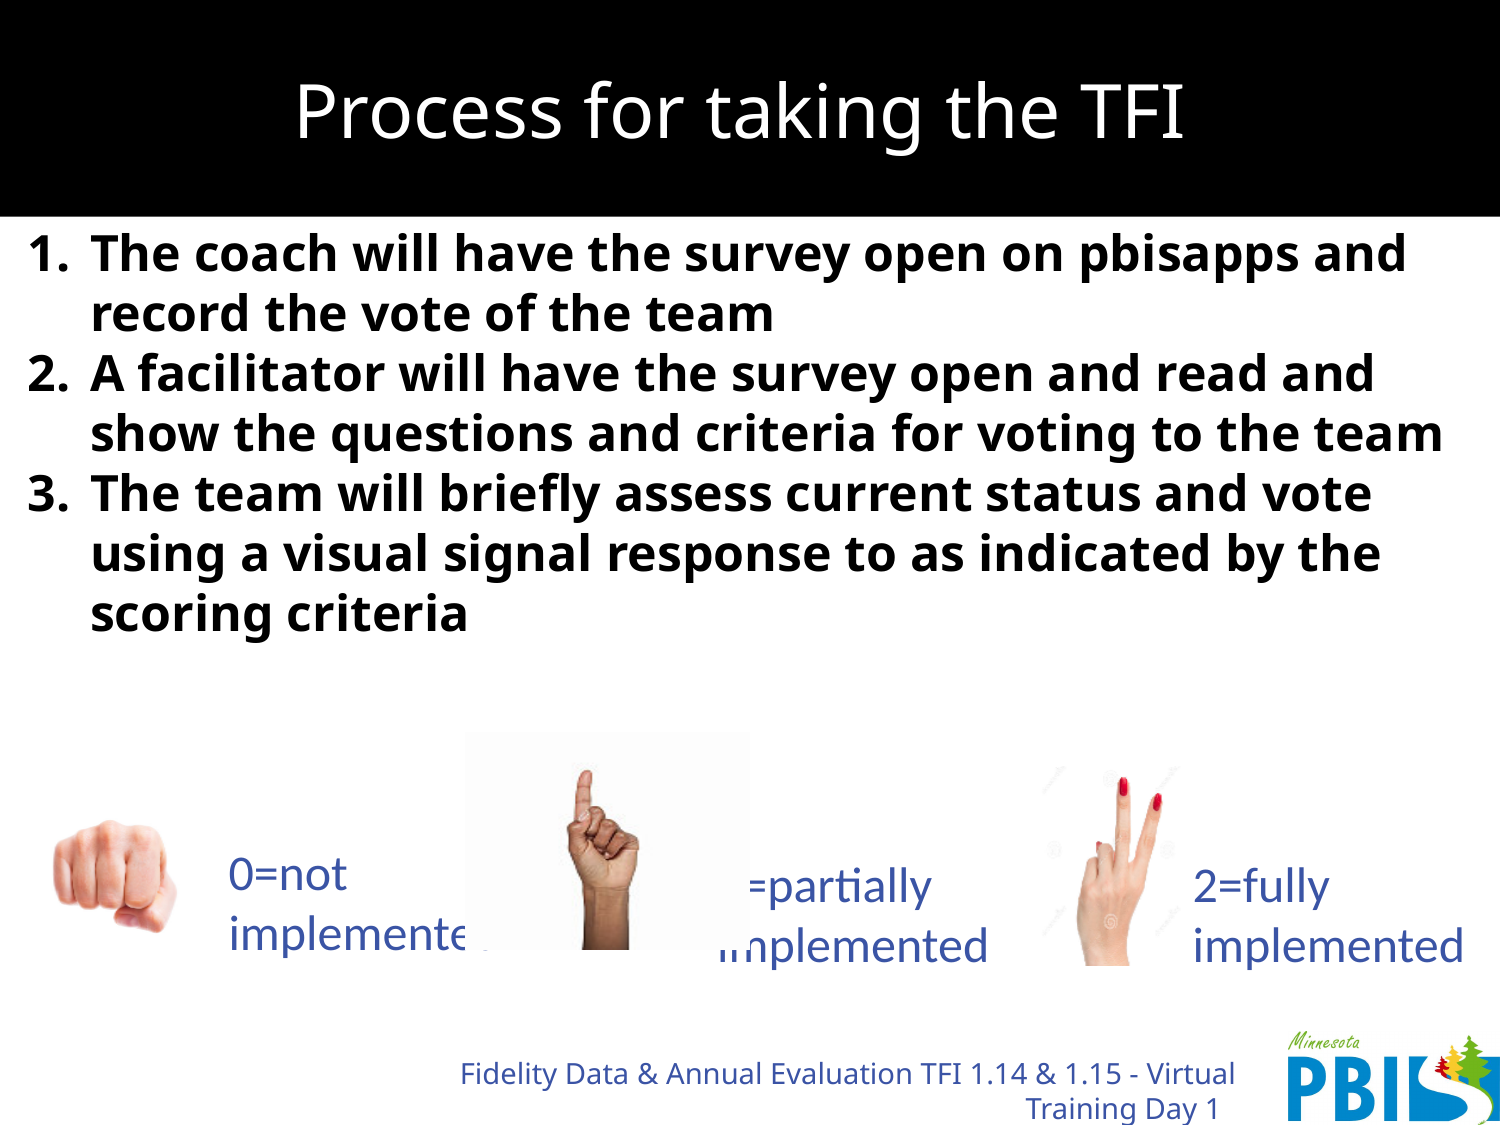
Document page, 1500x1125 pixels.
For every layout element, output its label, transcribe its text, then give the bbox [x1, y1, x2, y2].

picture [47, 805, 181, 943]
picture [1288, 1031, 1500, 1125]
text_box 0=not implemented [213, 825, 459, 899]
list The coach will have the survey open on pbisapps and record the vote of the team A facilitator will have the survey open and read and show the questions and criteria for voting to the team The team will briefly assess current status and vote using a visual signal response to as indicated by the scoring criteria [0, 217, 1500, 806]
text_box 2=fully implemented [1194, 837, 1500, 911]
picture [464, 732, 751, 950]
picture [1301, 1068, 1312, 1085]
picture [1026, 766, 1189, 967]
text_box 1=partially implemented [755, 837, 1021, 911]
title Process for taking the TFI [0, 0, 1500, 217]
